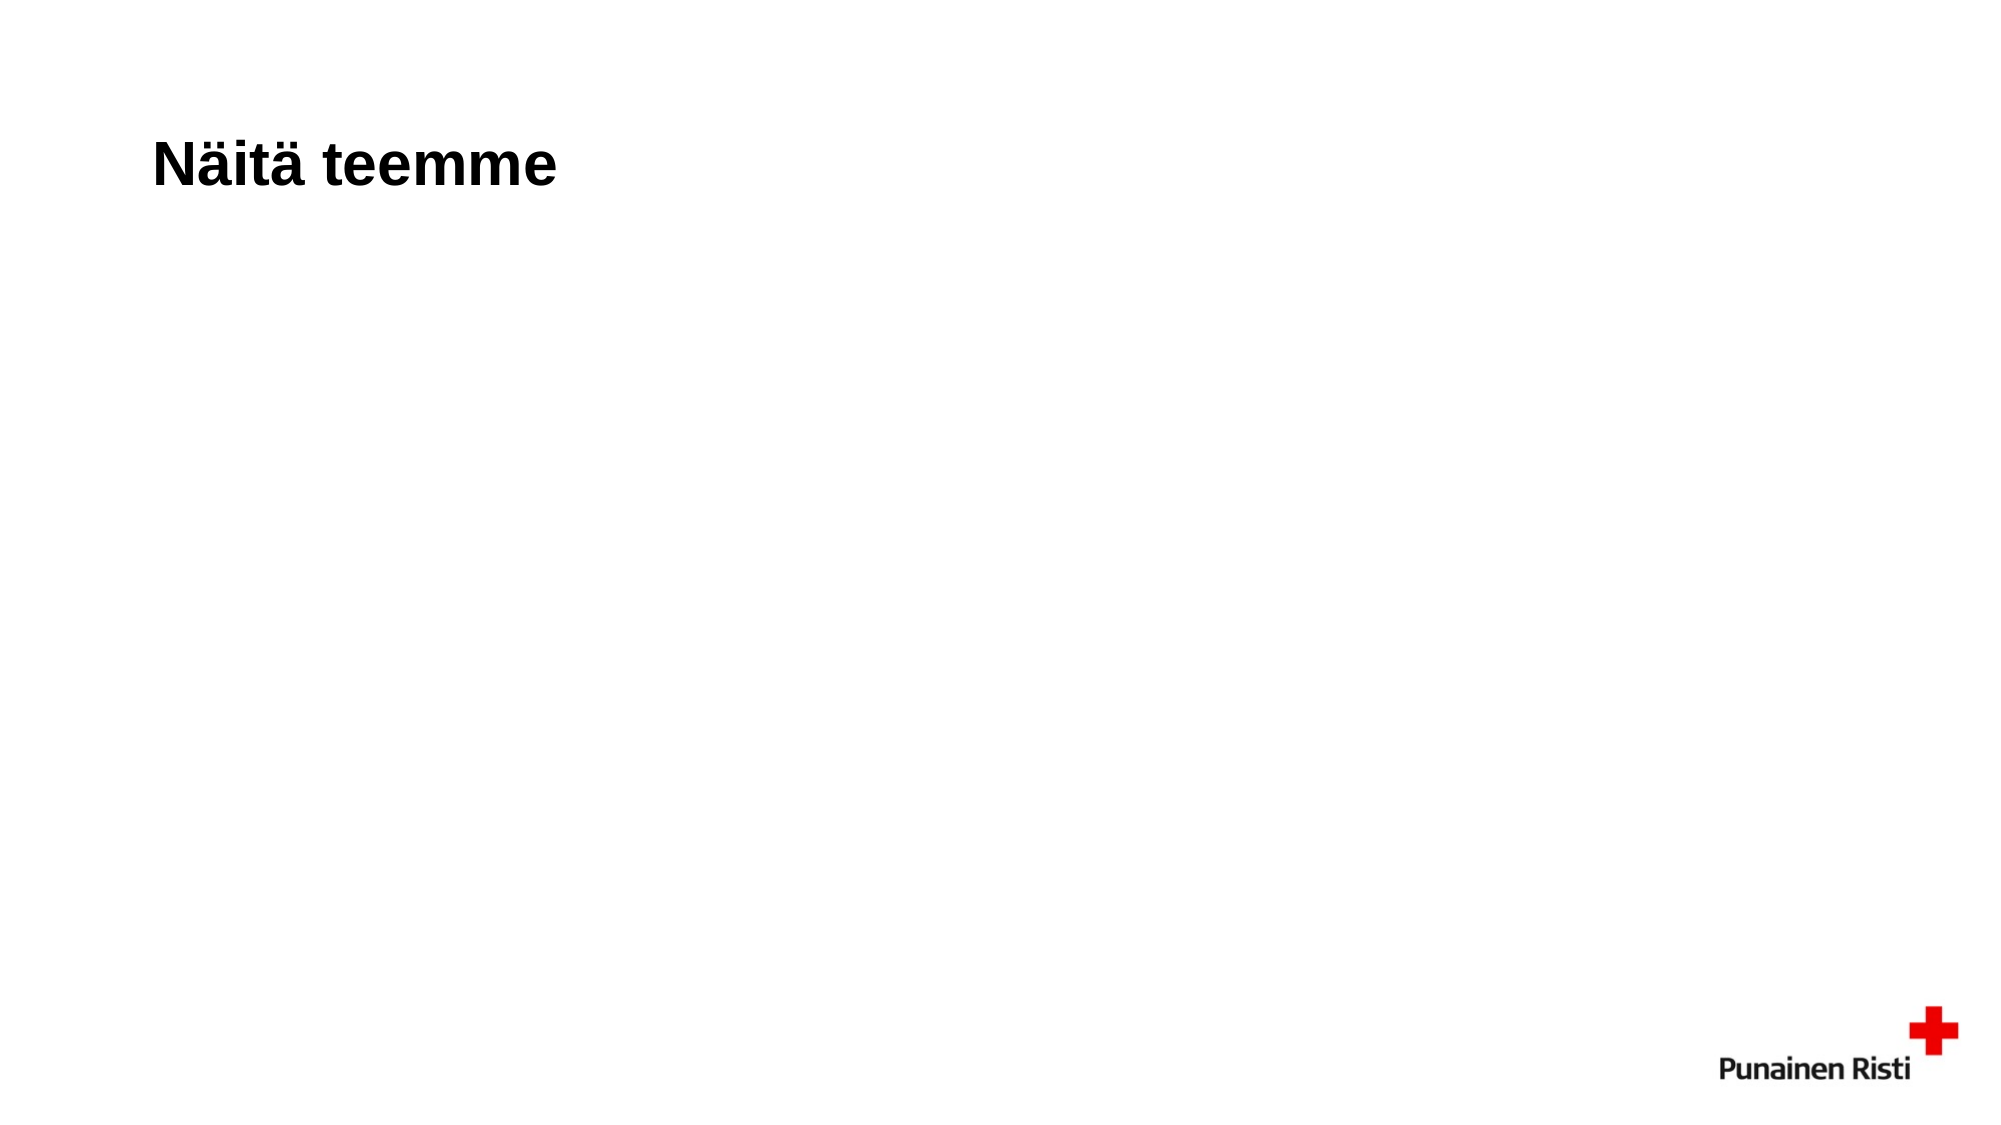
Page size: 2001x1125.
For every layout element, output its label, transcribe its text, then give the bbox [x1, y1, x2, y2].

title Näitä teemme [137, 96, 1863, 225]
picture [1704, 990, 1974, 1095]
